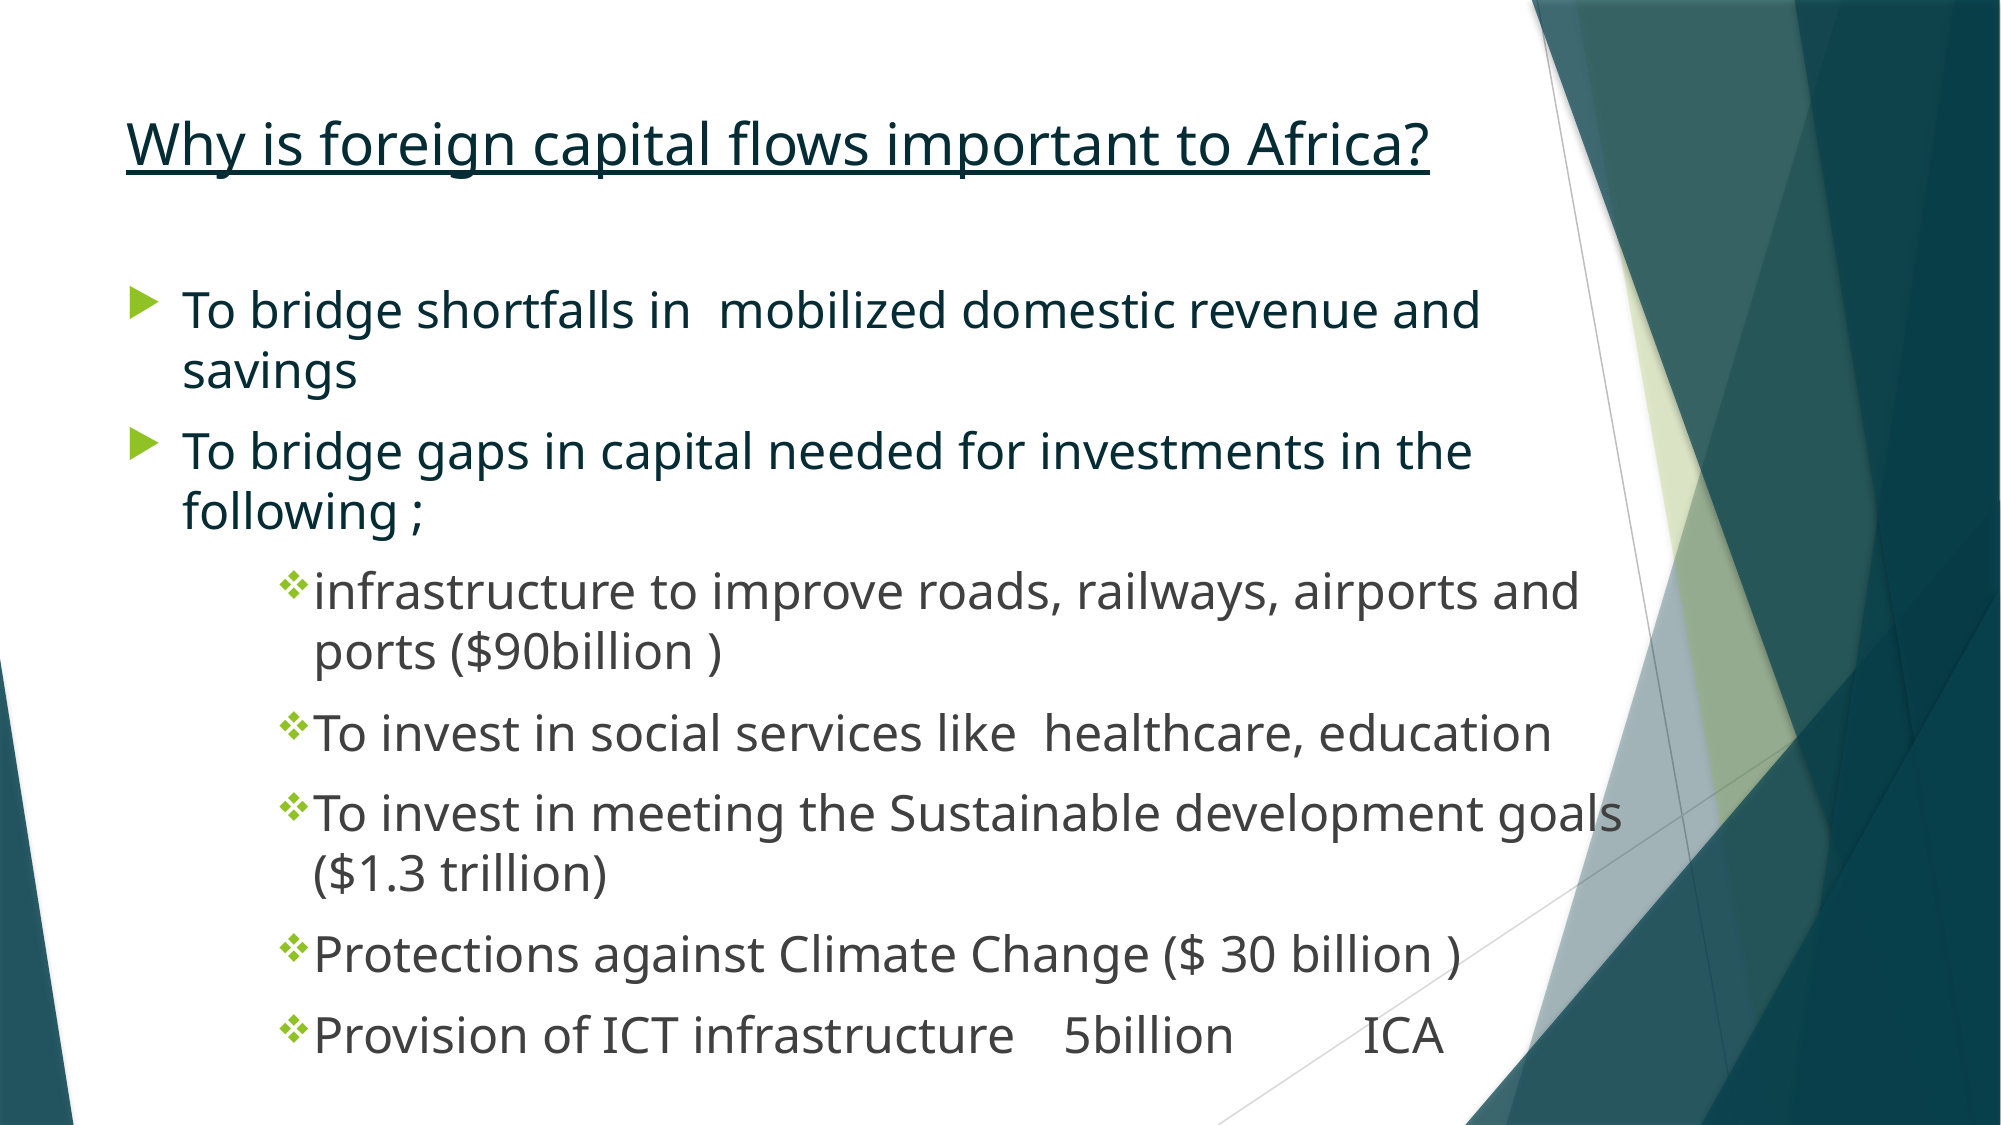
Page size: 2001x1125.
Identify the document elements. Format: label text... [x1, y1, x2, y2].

list To bridge shortfalls in mobilized domestic revenue and savings To bridge gaps in capital needed for investments in the following ; infrastructure to improve roads, railways, airports and ports ($90billion ) To invest in social services like healthcare, education To invest in meeting the Sustainable development goals ($1.3 trillion) Protections against Climate Change ($ 30 billion ) Provision of ICT infrastructure 5billion ICA [111, 270, 1647, 1061]
title Why is foreign capital flows important to Africa? [111, 99, 1522, 220]
